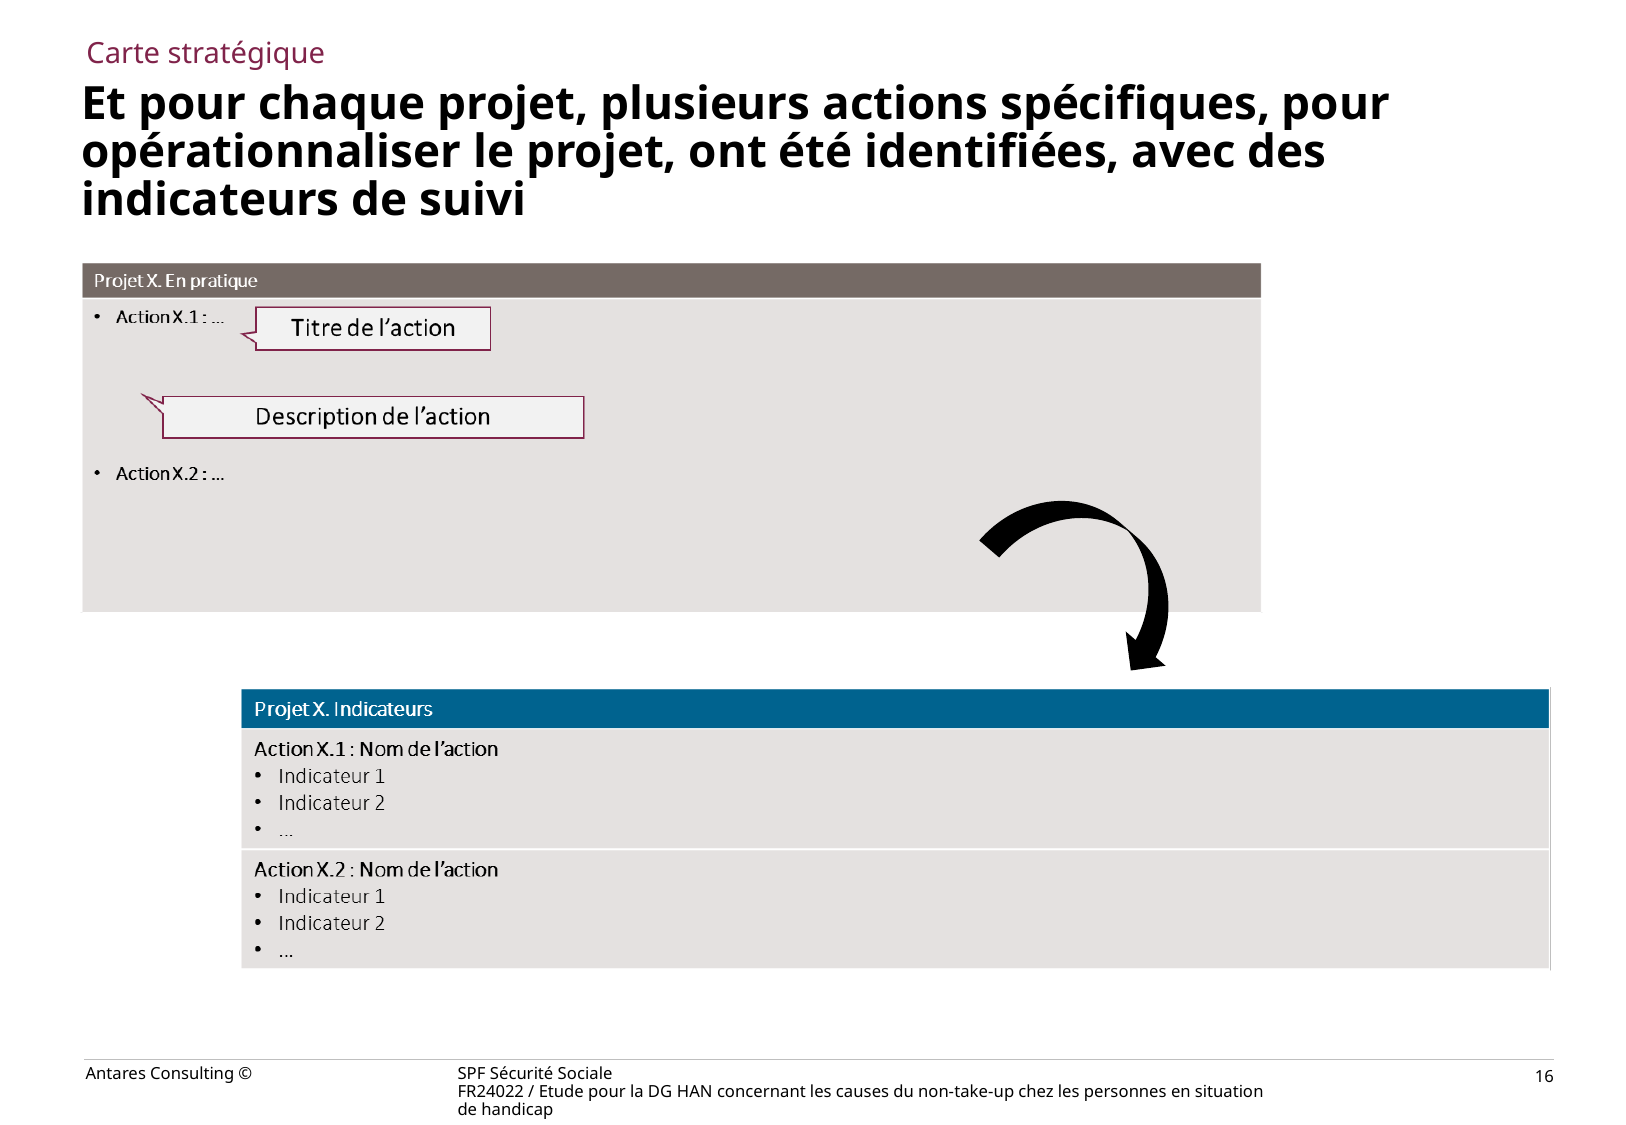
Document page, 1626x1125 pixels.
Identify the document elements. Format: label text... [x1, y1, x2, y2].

title Et pour chaque projet, plusieurs actions spécifiques, pour opérationnaliser le projet, ont été identifiées, avec des indicateurs de suivi [81, 80, 1551, 224]
text_box Carte stratégique [86, 38, 1522, 70]
picture [80, 261, 1263, 613]
text_box [1125, 613, 1169, 671]
picture [239, 687, 1551, 976]
